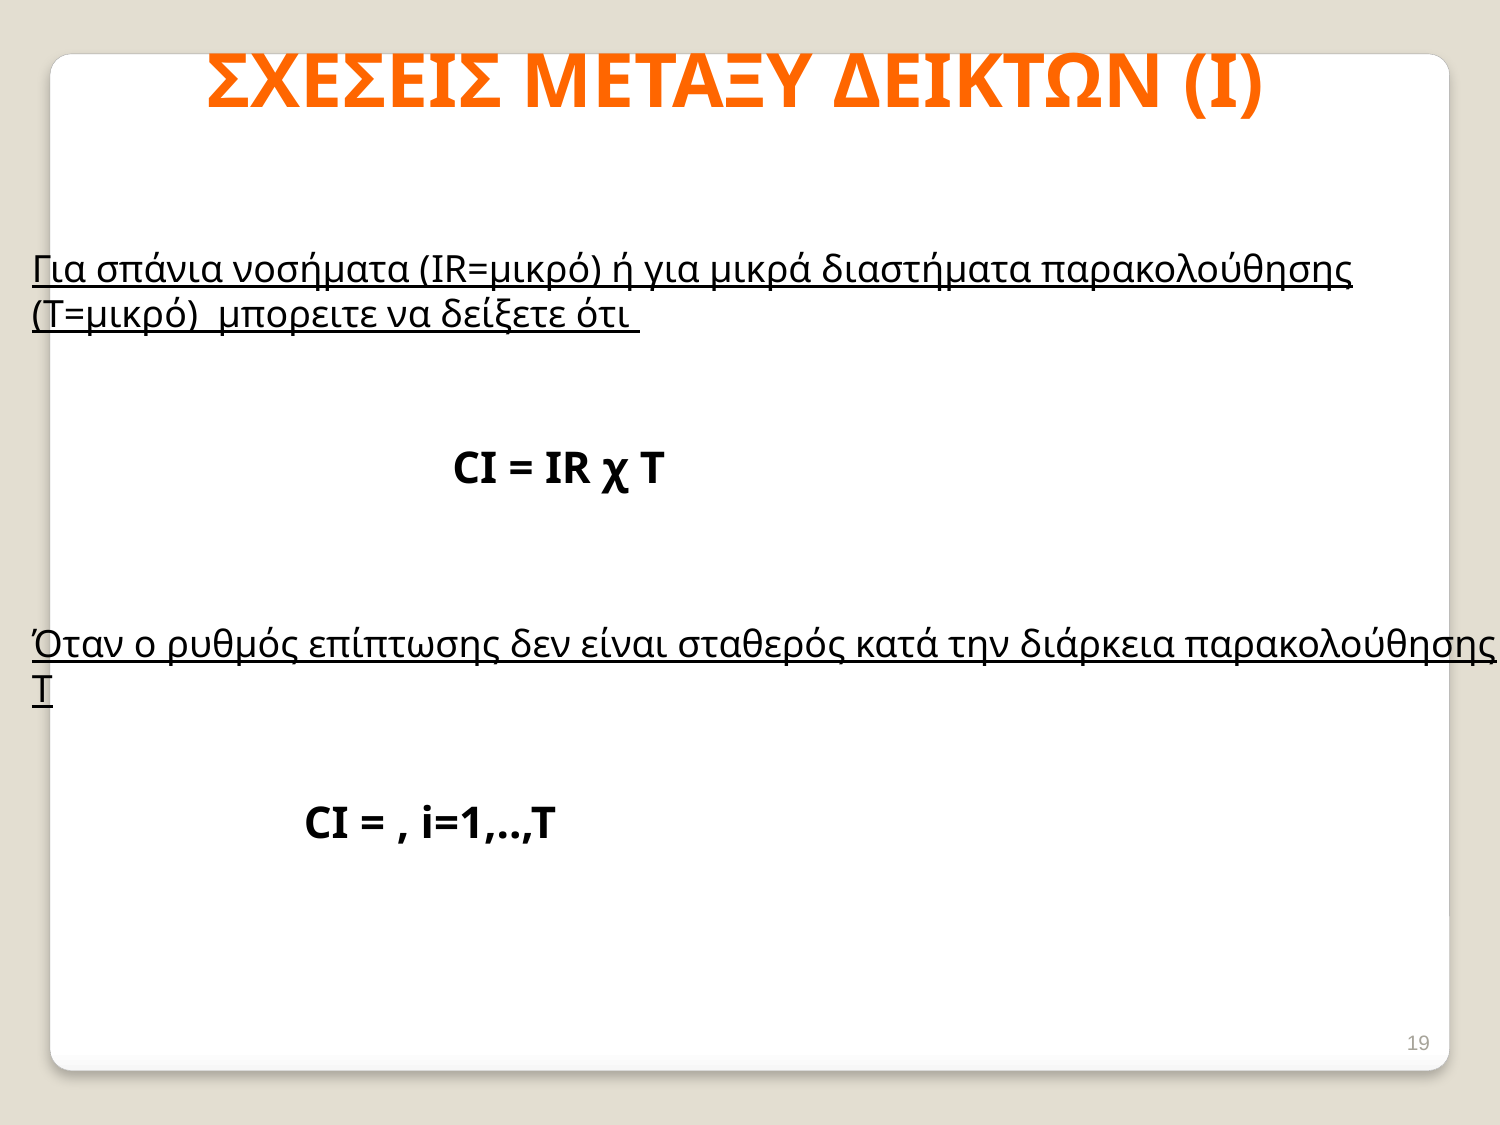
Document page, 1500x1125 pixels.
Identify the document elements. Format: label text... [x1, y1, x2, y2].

text_box ΣΧΕΣΕΙΣ ΜΕΤΑΞΥ ΔΕΙΚΤΩΝ (Ι) [91, 24, 1380, 130]
text_box Για σπάνια νοσήματα (IR=μικρό) ή για μικρά διαστήματα παρακολούθησης (Τ=μικρό) μπορειτε να δείξετε ότι [17, 237, 1500, 343]
text_box Όταν ο ρυθμός επίπτωσης δεν είναι σταθερός κατά την διάρκεια παρακολούθησης Τ [17, 612, 1500, 718]
slide_number 19 [1369, 1002, 1445, 1063]
text_box CI = IR χ T [437, 431, 806, 500]
